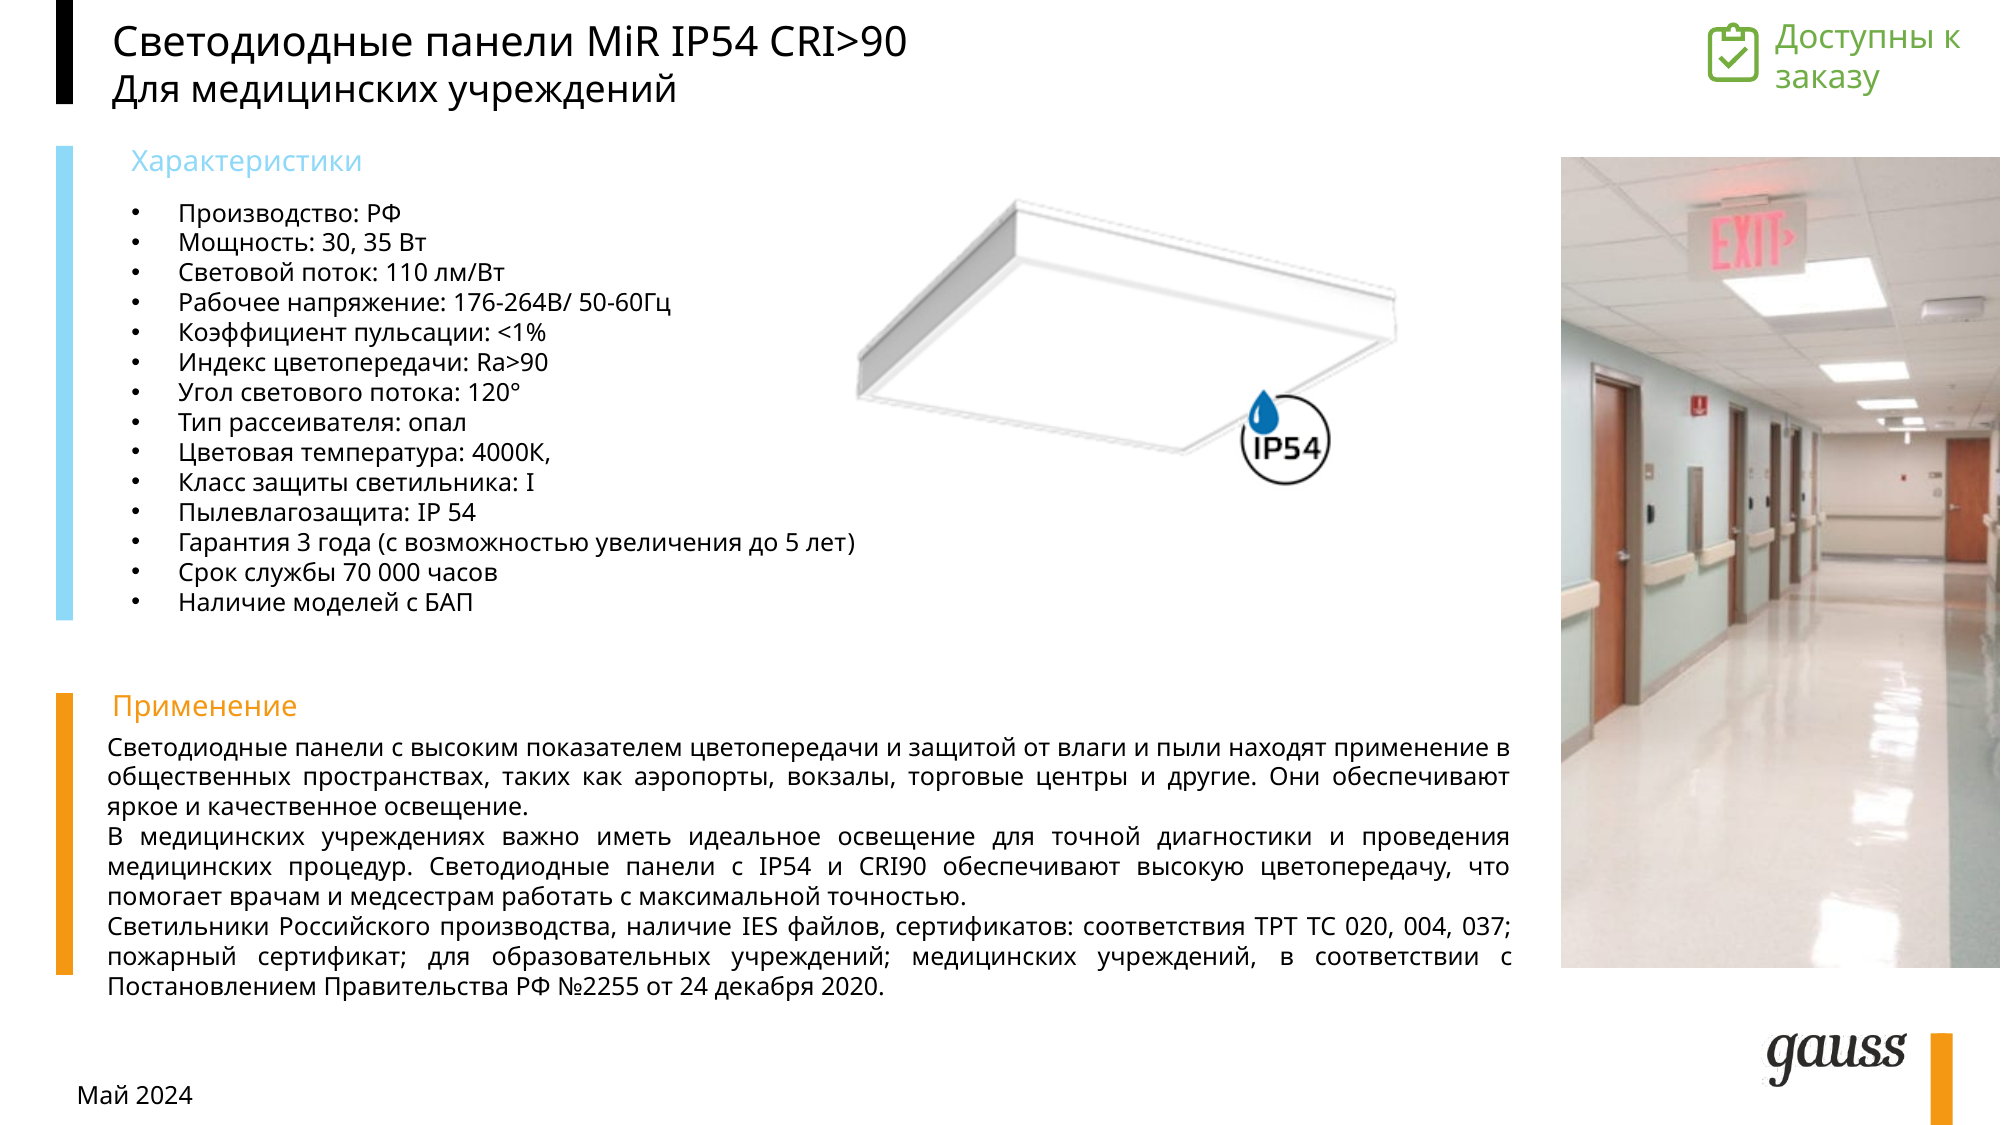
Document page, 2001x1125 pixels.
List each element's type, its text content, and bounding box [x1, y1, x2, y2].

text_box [1705, 20, 1761, 84]
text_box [1760, 1033, 1767, 1125]
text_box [56, 680, 1038, 975]
picture [827, 191, 1489, 508]
text_box Доступны к заказу [1760, 8, 2000, 103]
picture [1561, 157, 2000, 968]
text_box Май 2024 [61, 1072, 281, 1117]
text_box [1767, 1033, 1953, 1125]
text_box Светодиодные панели MiR IP54 CRI>90 Для медицинских учреждений [97, 7, 1051, 118]
text_box [55, 0, 74, 105]
text_box Светодиодные панели с высоким показателем цветопередачи и защитой от влаги и пыли находят применение в общественных пространствах, таких как аэропорты, вокзалы, торговые центры и другие. Они обеспечивают яркое и качественное освещение. В медицинских учреждениях важно иметь идеальное освещение для точной диагностики и проведения медицинских процедур. Светодиодные панели с IP54 и CRI90 обеспечивают высокую цветопередачу, что помогает врачам и медсестрам работать с максимальной точностью. Светильники Российского производства, наличие IES файлов, сертификатов: соответствия ТРТ ТС 020, 004, 037; пожарный сертификат; для образовательных учреждений; медицинских учреждений, в соответствии с Постановлением Правительства РФ №2255 от 24 декабря 2020. [92, 723, 1528, 1008]
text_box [56, 134, 1368, 660]
